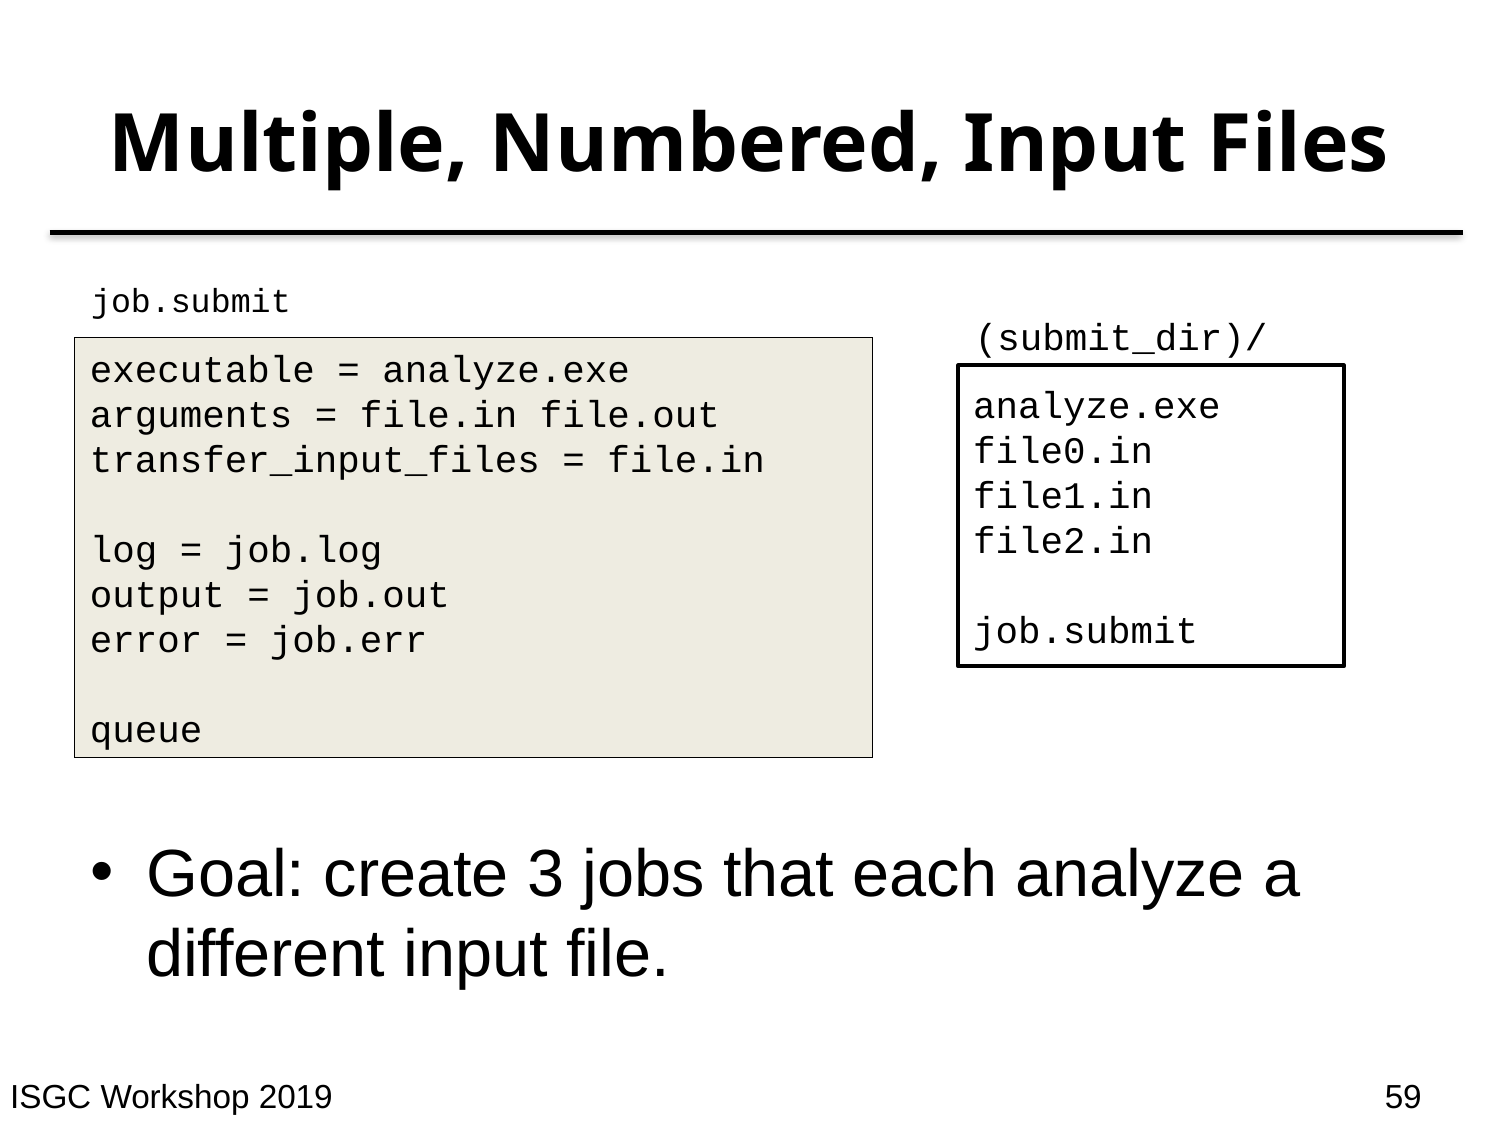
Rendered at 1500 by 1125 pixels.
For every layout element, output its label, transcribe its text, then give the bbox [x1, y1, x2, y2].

list Goal: create 3 jobs that each analyze a different input file. [75, 822, 1425, 1042]
title Multiple, Numbered, Input Files [75, 45, 1425, 233]
text_box executable = analyze.exe arguments = file.in file.out transfer_input_files = file.in log = job.log output = job.out error = job.err queue [74, 337, 873, 758]
text_box (submit_dir)/ [960, 305, 1283, 365]
text_box job.submit [76, 272, 306, 327]
text_box analyze.exe file0.in file1.in file2.in job.submit [956, 363, 1346, 668]
